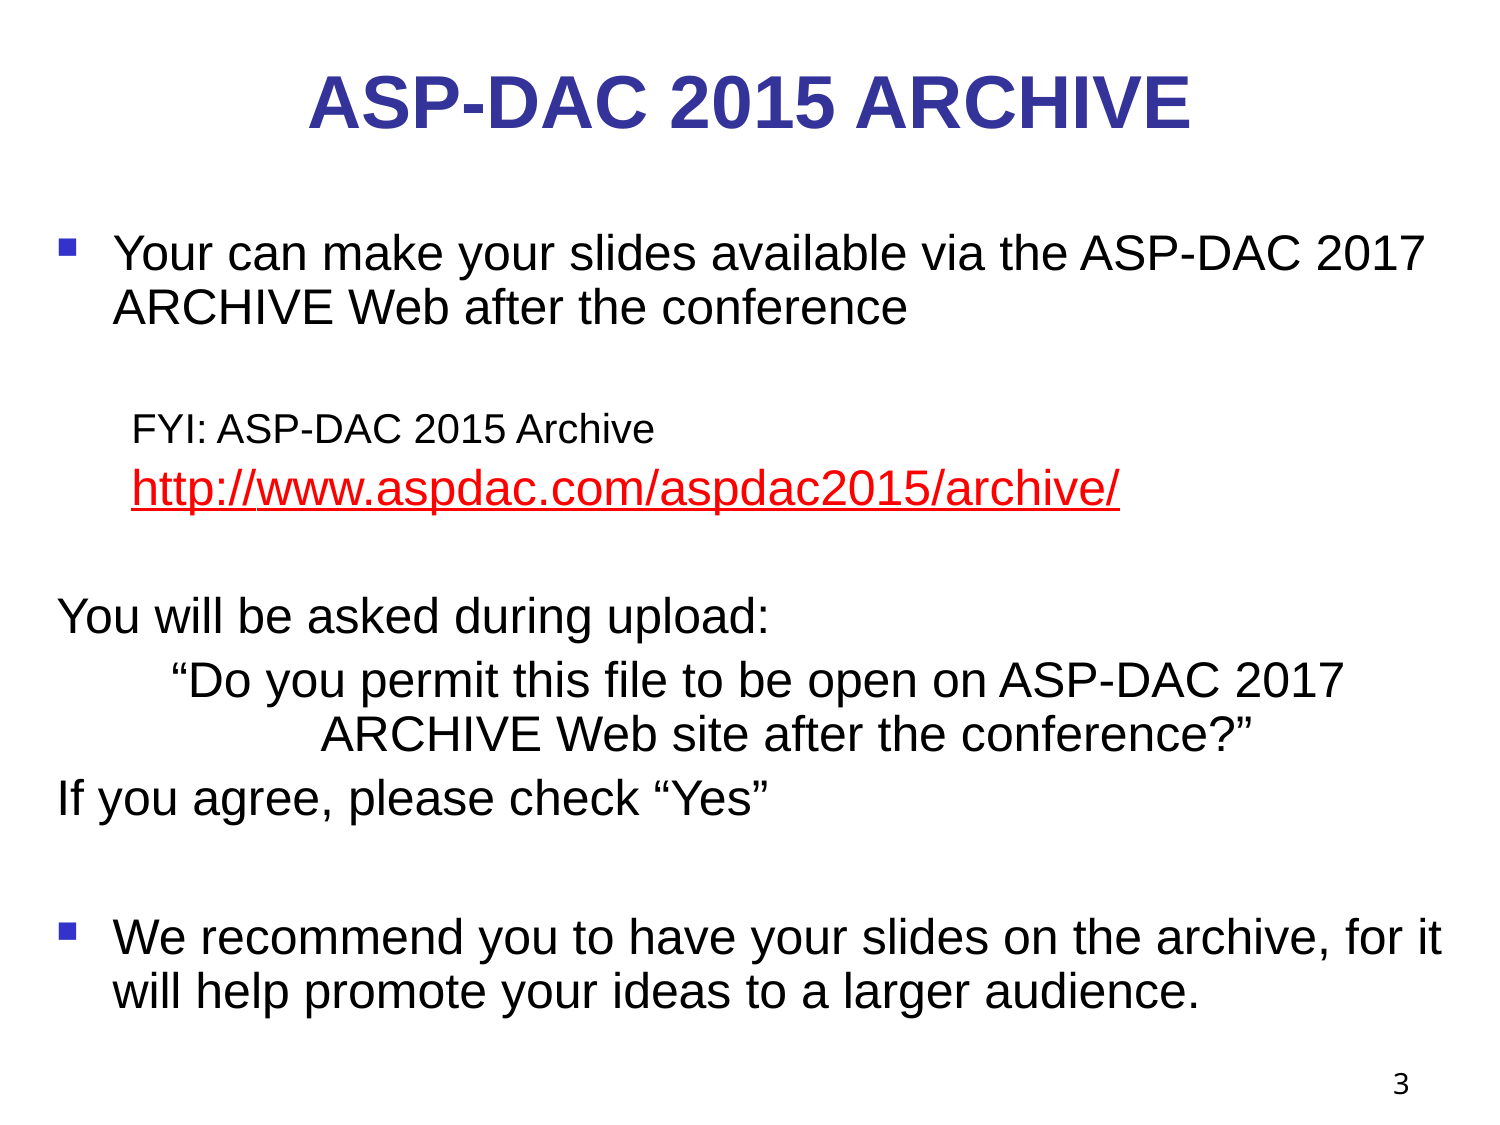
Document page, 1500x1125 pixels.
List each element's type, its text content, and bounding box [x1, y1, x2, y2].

title ASP-DAC 2015 ARCHIVE [0, 0, 1500, 197]
slide_number 3 [1112, 1090, 1426, 1113]
list Your can make your slides available via the ASP-DAC 2017 ARCHIVE Web after the conference FYI: ASP-DAC 2015 Archive http://www.aspdac.com/aspdac2015/archive/ You will be asked during upload: “Do you permit this file to be open on ASP-DAC 2017 ARCHIVE Web site after the conference?” If you agree, please check “Yes” We recommend you to have your slides on the archive, for it will help promote your ideas to a larger audience. [41, 219, 1477, 1090]
